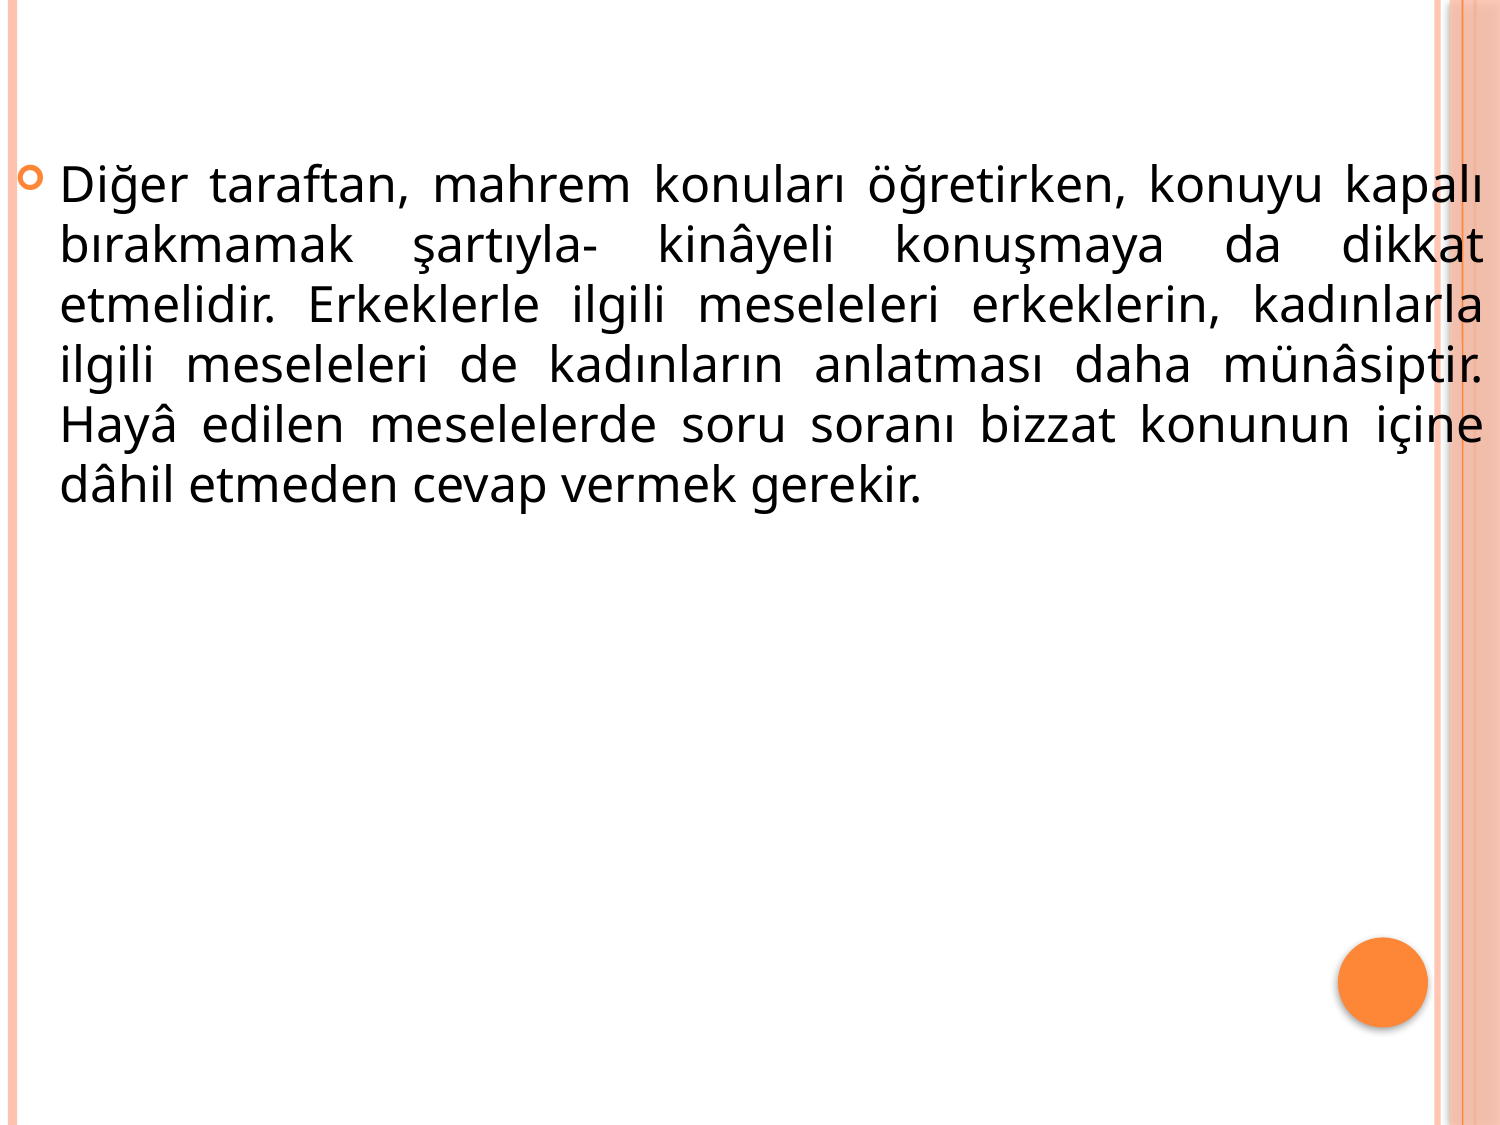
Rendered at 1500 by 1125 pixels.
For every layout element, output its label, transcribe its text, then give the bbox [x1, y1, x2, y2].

list Diğer taraftan, mahrem konuları öğretirken, konuyu kapalı bırakmamak şartıyla- kinâyeli konuşmaya da dikkat etmelidir. Erkeklerle ilgili meseleleri erkeklerin, kadınlarla ilgili meseleleri de kadınların anlatması daha münâsiptir. Hayâ edilen meselelerde soru soranı bizzat konunun içine dâhil etmeden cevap vermek gerekir. [0, 0, 1500, 1125]
